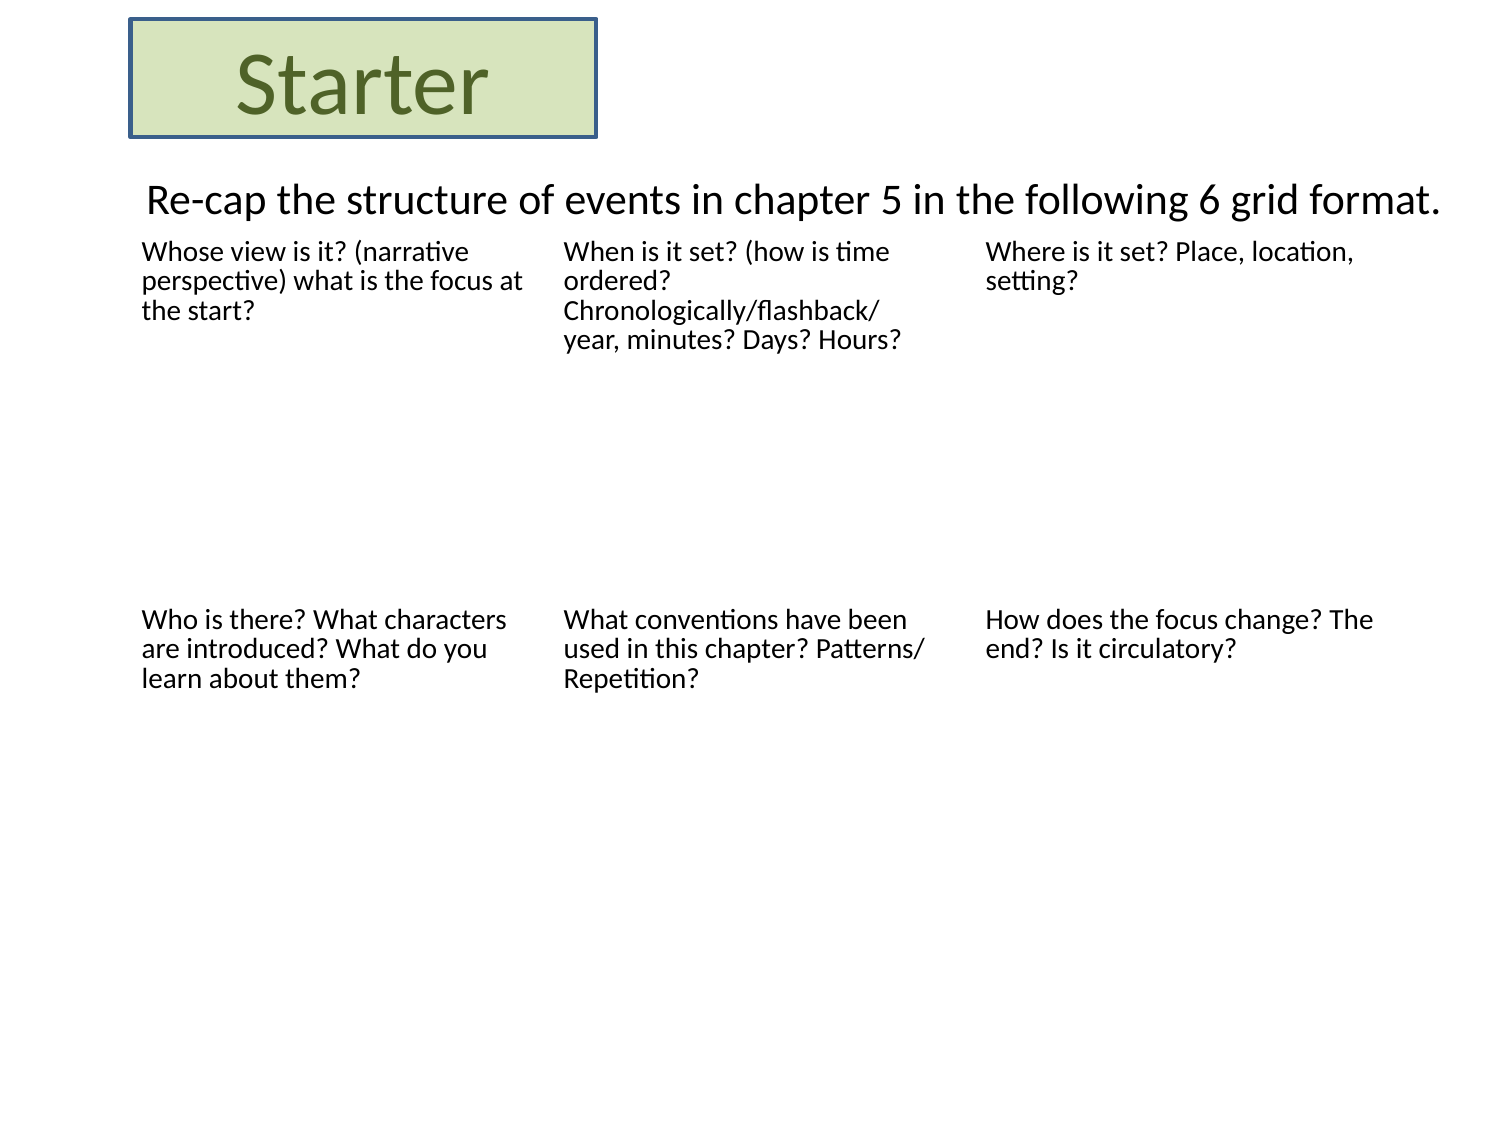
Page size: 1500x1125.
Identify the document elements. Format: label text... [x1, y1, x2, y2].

table_header Whose view is it? (narrative perspective) what is the focus at the start? [130, 234, 552, 602]
title Re-cap the structure of events in chapter 5 in the following 6 grid format. [130, 160, 1458, 234]
table_cell How does the focus change? The end? Is it circulatory? [974, 602, 1396, 970]
table_cell What conventions have been used in this chapter? Patterns/ Repetition? [552, 602, 974, 970]
table_header When is it set? (how is time ordered? Chronologically/flashback/ year, minutes? Days? Hours? [552, 234, 974, 602]
table_header Where is it set? Place, location, setting? [974, 234, 1396, 602]
table_cell Who is there? What characters are introduced? What do you learn about them? [130, 602, 552, 970]
text_box Starter [128, 17, 598, 139]
